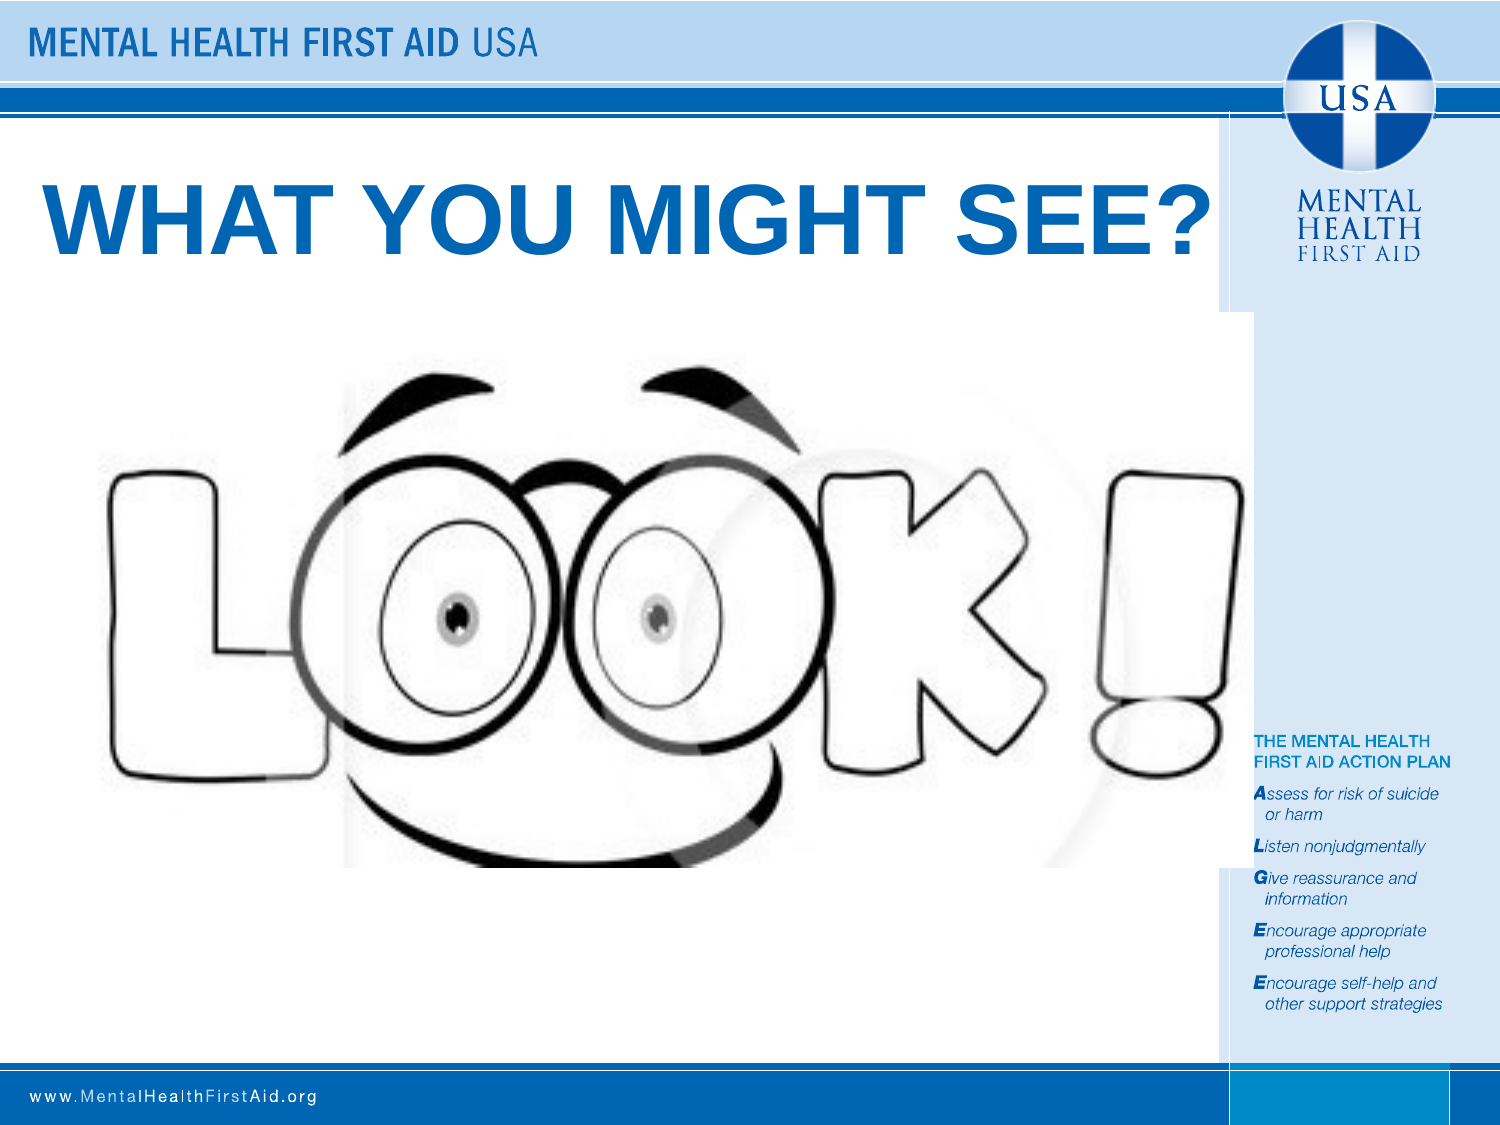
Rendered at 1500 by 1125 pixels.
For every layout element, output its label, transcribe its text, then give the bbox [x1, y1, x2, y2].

title WHAT YOU MIGHT SEE? [34, 200, 1500, 283]
picture [74, 312, 1254, 868]
